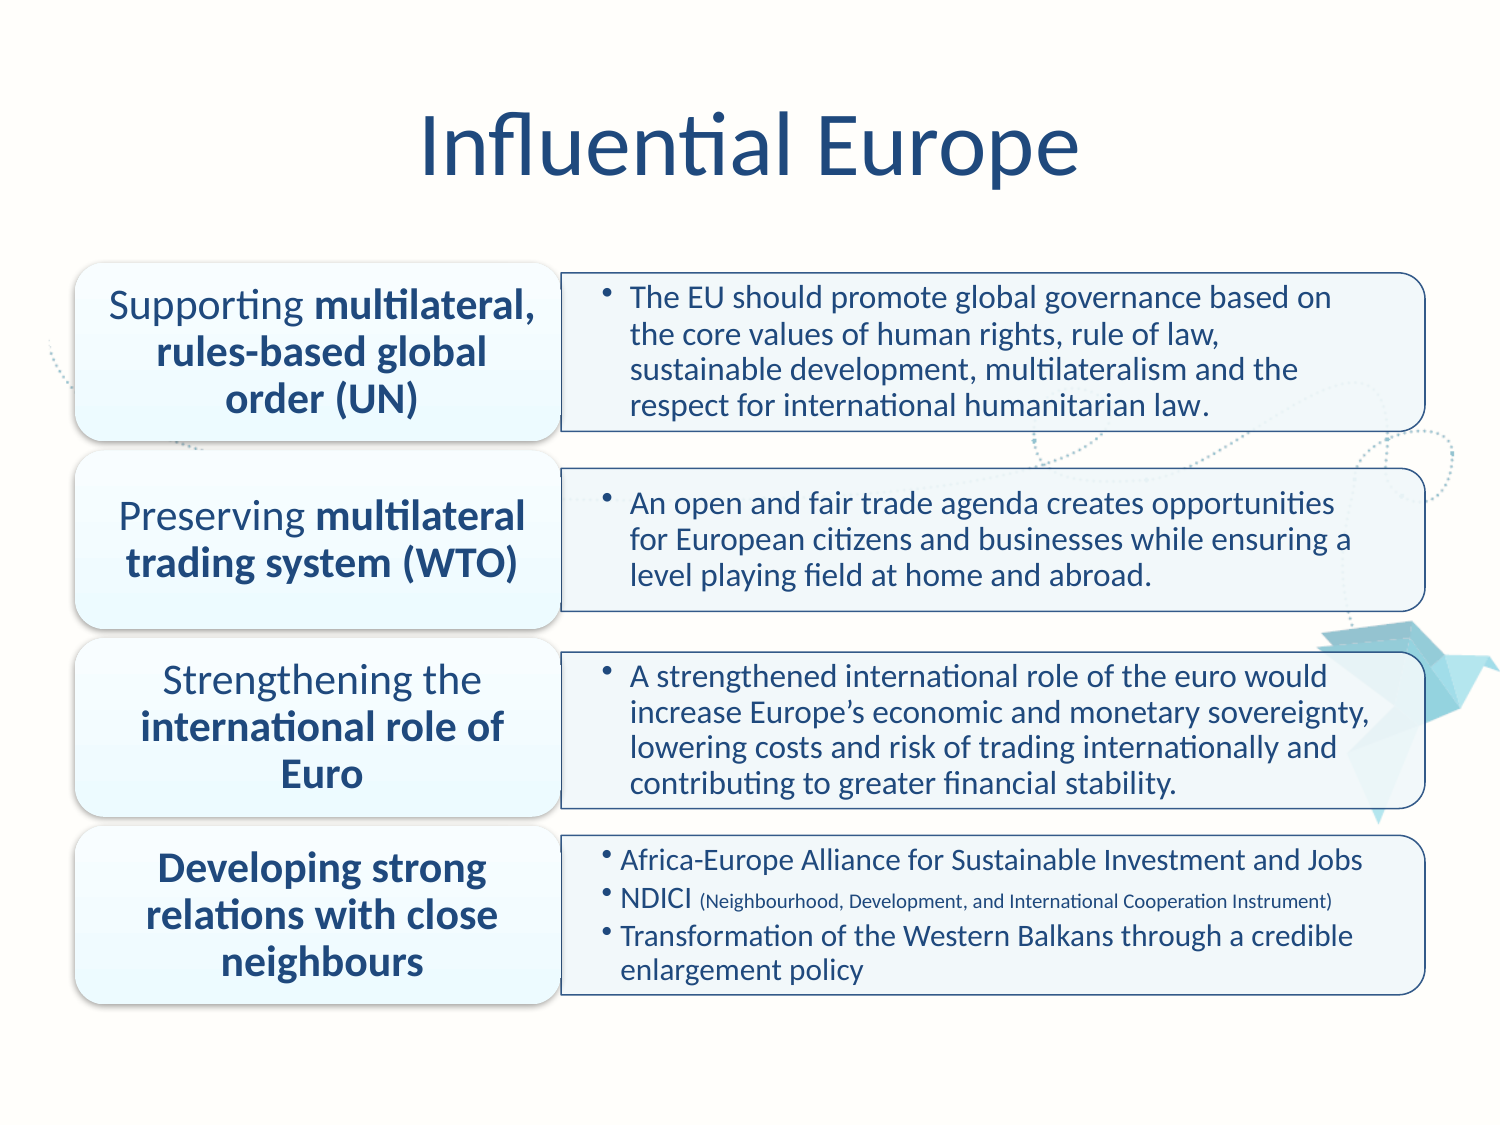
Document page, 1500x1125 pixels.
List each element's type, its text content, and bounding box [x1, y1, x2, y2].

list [74, 262, 1426, 1006]
title Influential Europe [75, 45, 1425, 233]
